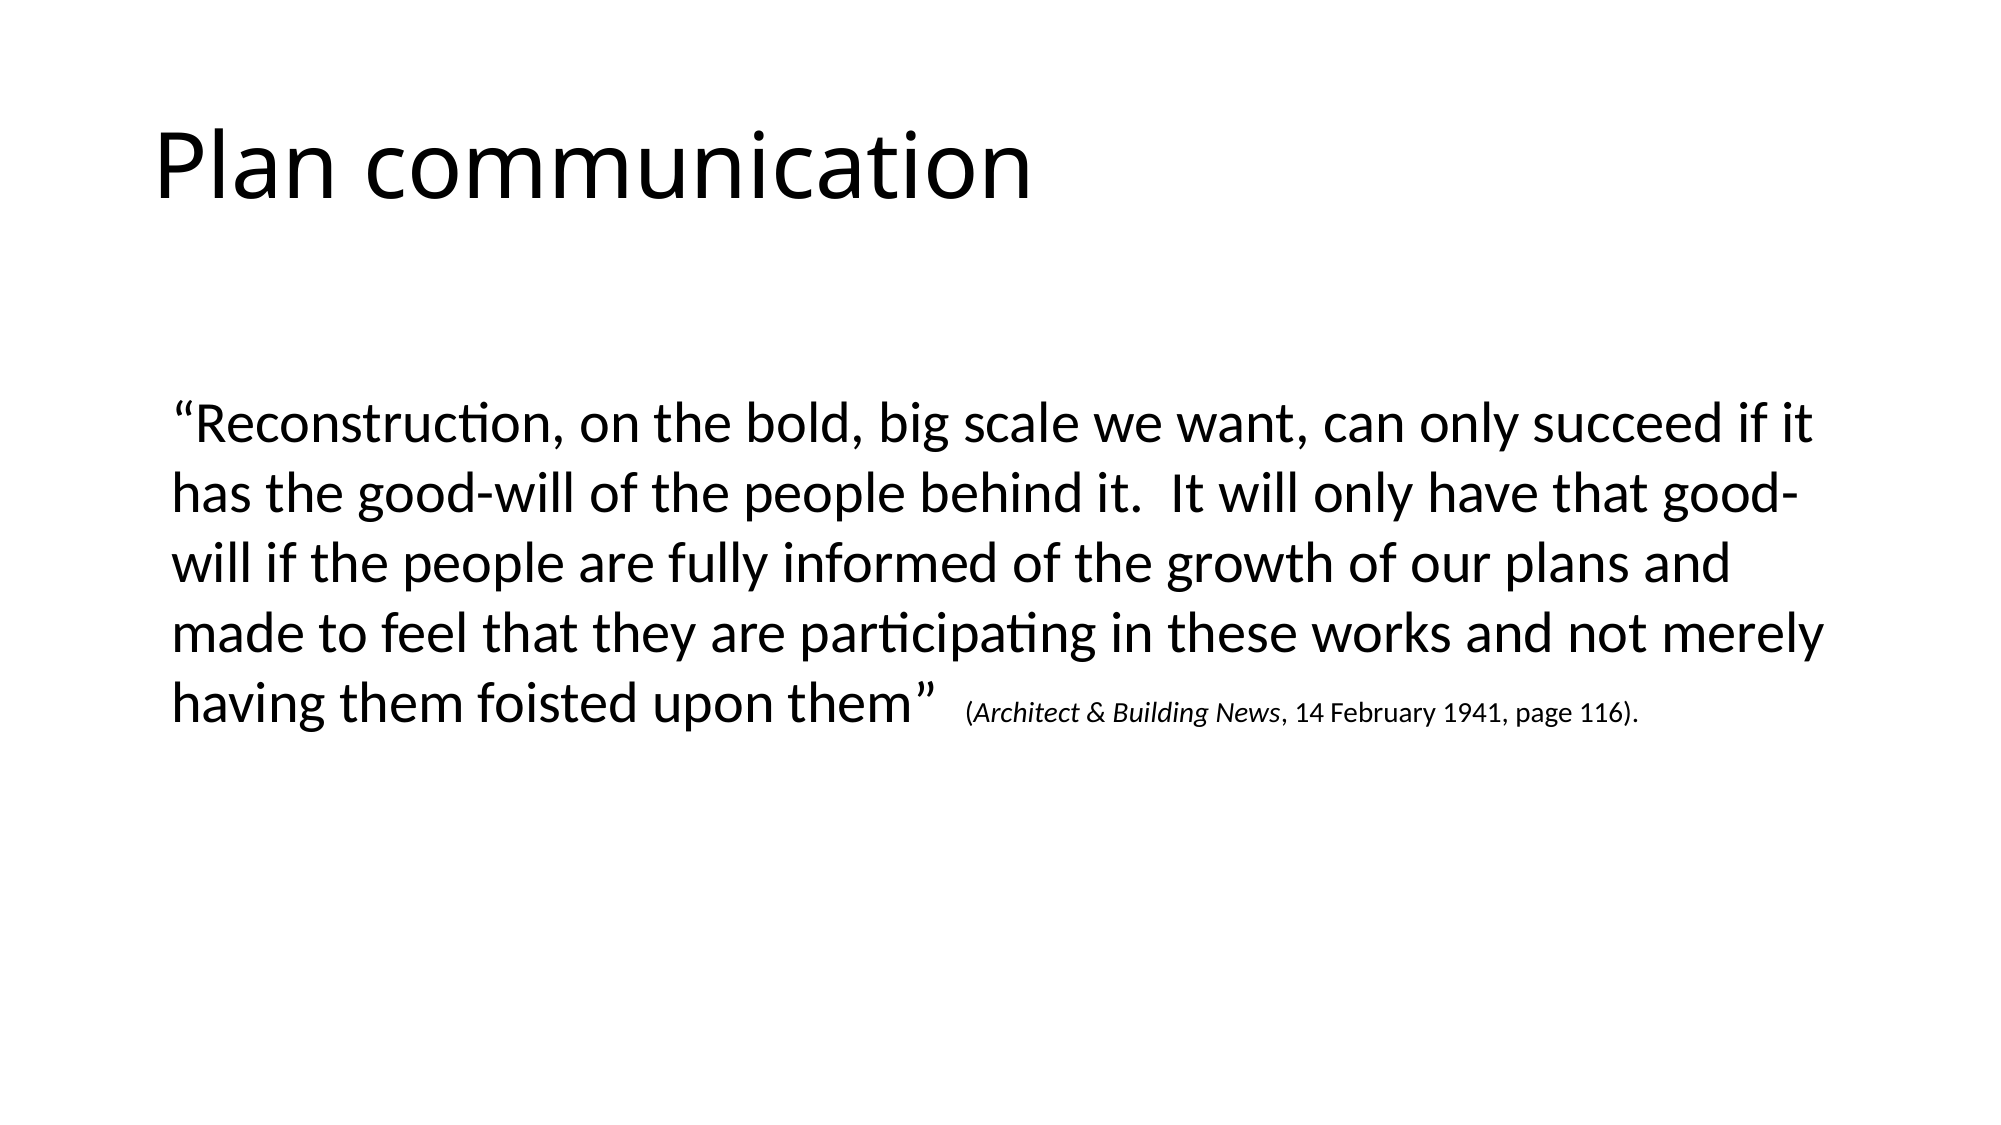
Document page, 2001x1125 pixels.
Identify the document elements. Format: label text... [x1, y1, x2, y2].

text_box “Reconstruction, on the bold, big scale we want, can only succeed if it has the good-will of the people behind it. It will only have that good-will if the people are fully informed of the growth of our plans and made to feel that they are participating in these works and not merely having them foisted upon them” (Architect & Building News, 14 February 1941, page 116). [156, 377, 1863, 742]
title Plan communication [137, 59, 1863, 278]
